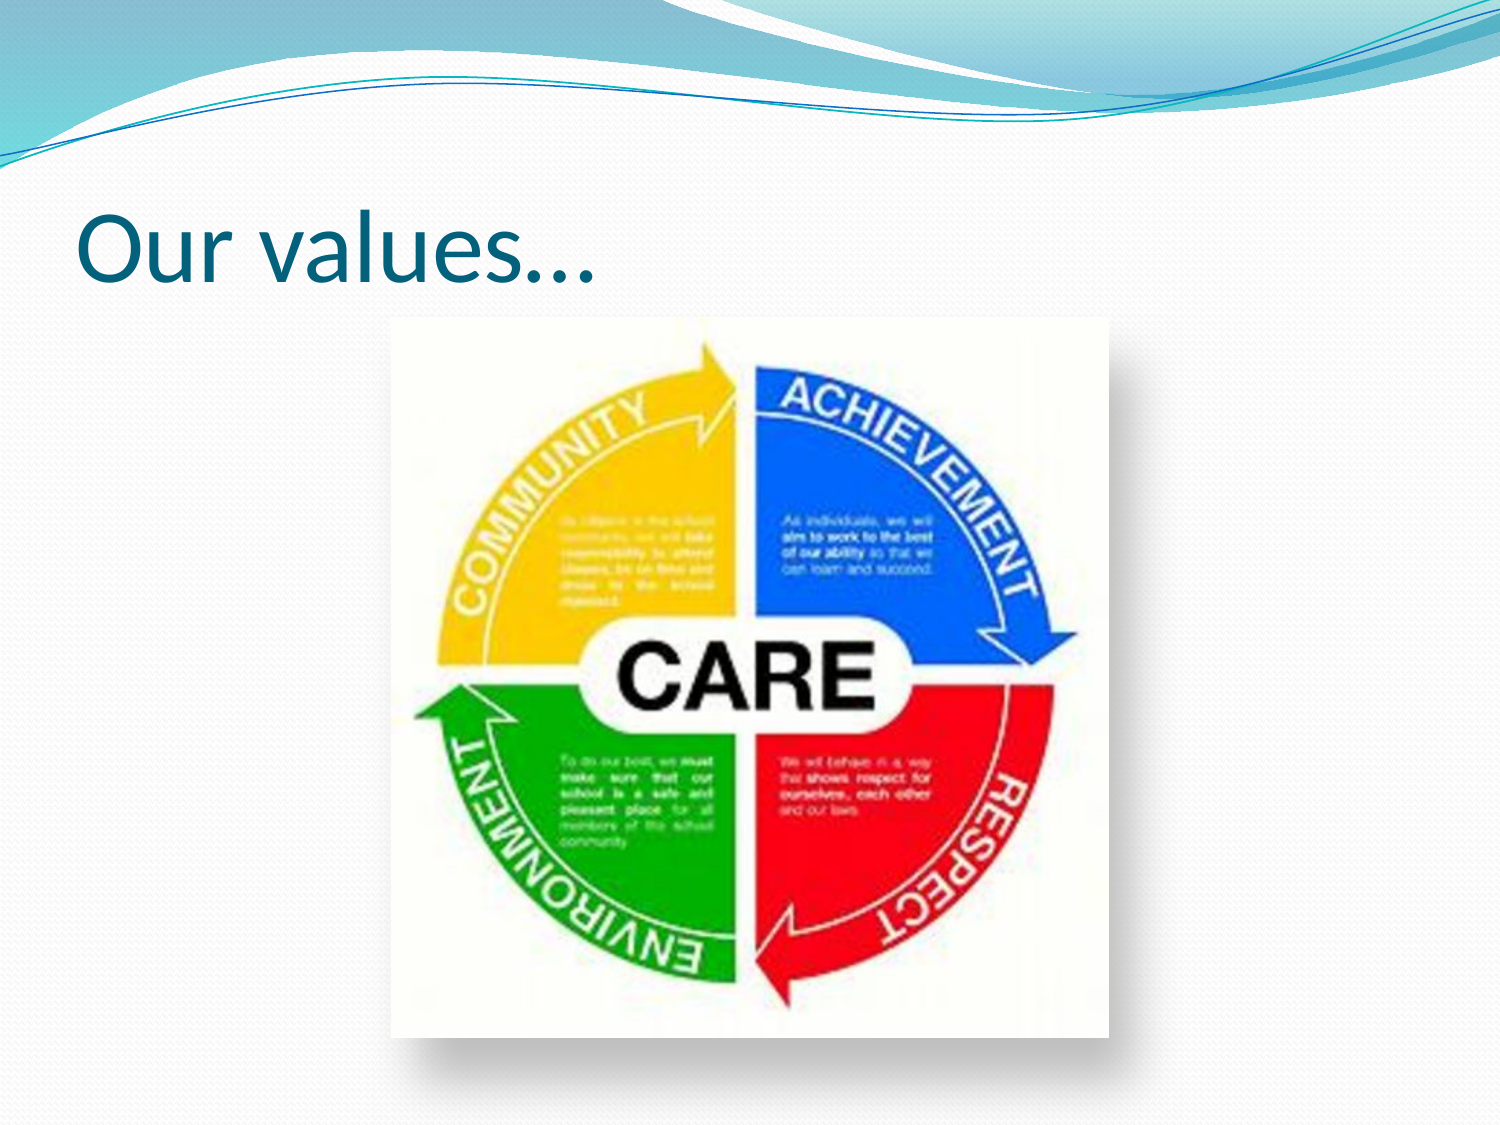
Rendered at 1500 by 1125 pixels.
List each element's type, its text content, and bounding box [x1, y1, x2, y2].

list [391, 317, 1109, 1038]
title Our values… [74, 115, 1426, 304]
